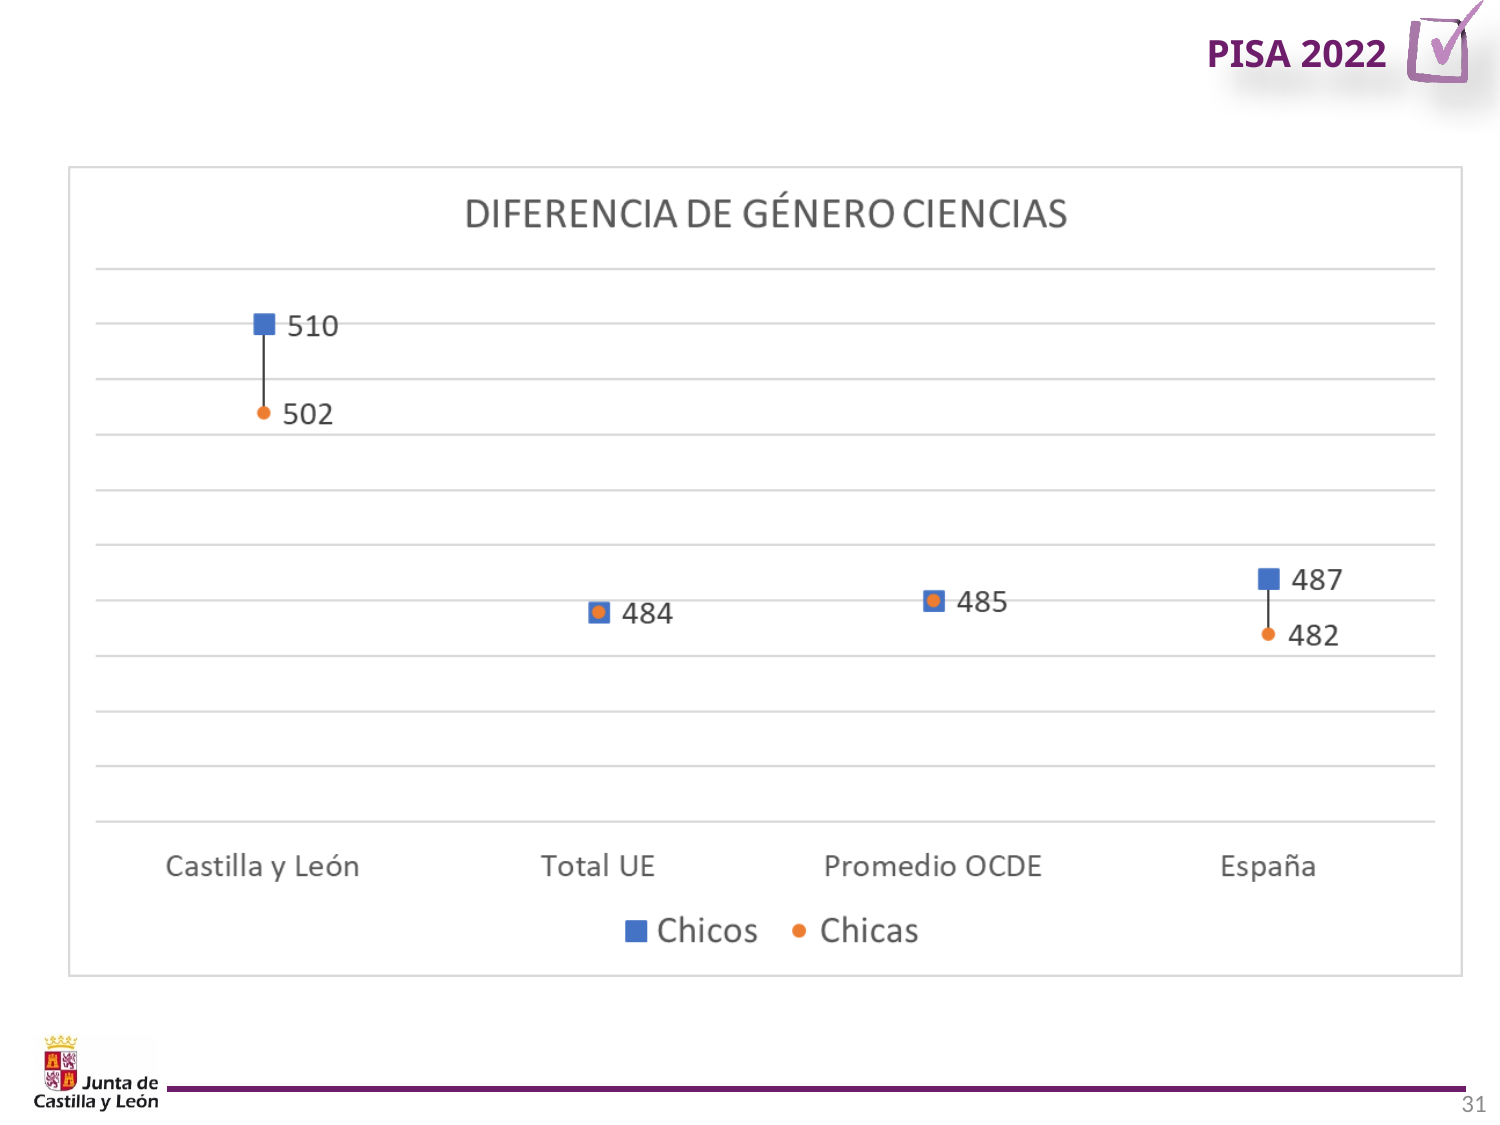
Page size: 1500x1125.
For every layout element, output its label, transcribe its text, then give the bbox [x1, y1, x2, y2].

slide_number 31 [1164, 1072, 1500, 1125]
picture [33, 1034, 158, 1112]
picture [68, 166, 1463, 977]
